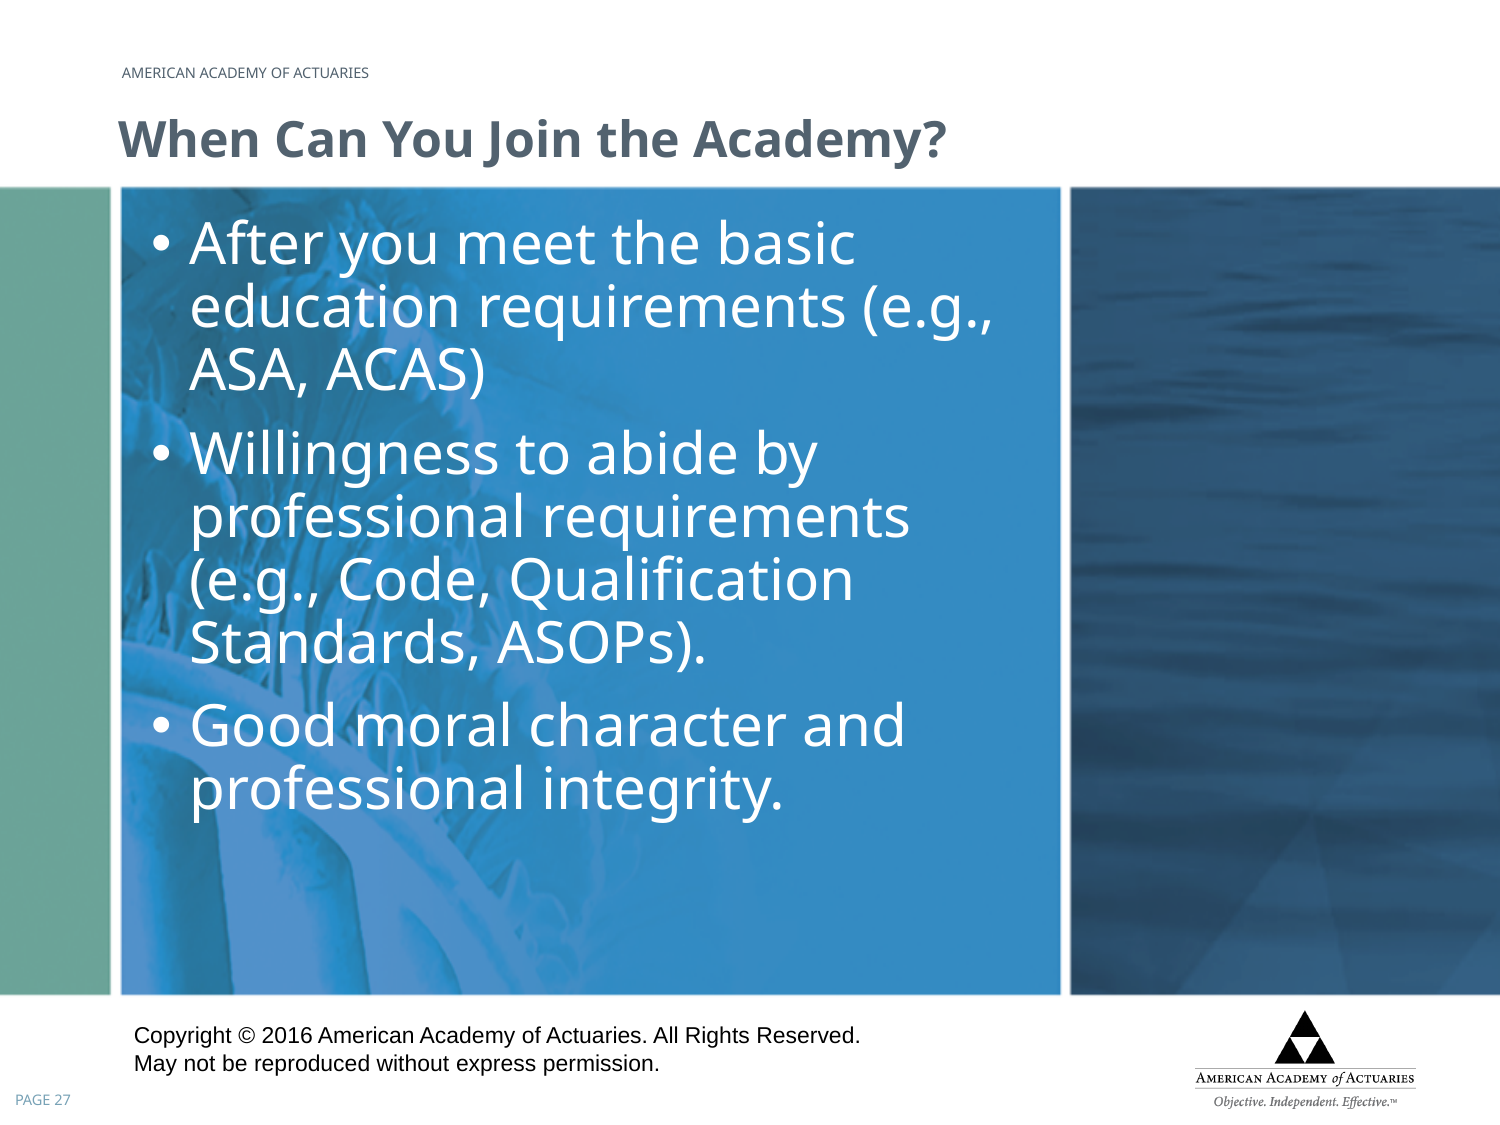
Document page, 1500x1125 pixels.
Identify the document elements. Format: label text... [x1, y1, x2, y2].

slide_number PAGE 27 [0, 1083, 111, 1113]
list After you meet the basic education requirements (e.g., ASA, ACAS) Willingness to abide by professional requirements (e.g., Code, Qualification Standards, ASOPs). Good moral character and professional integrity. [137, 206, 1045, 635]
title When Can You Join the Academy? [103, 101, 1368, 176]
picture [0, 173, 1500, 1109]
